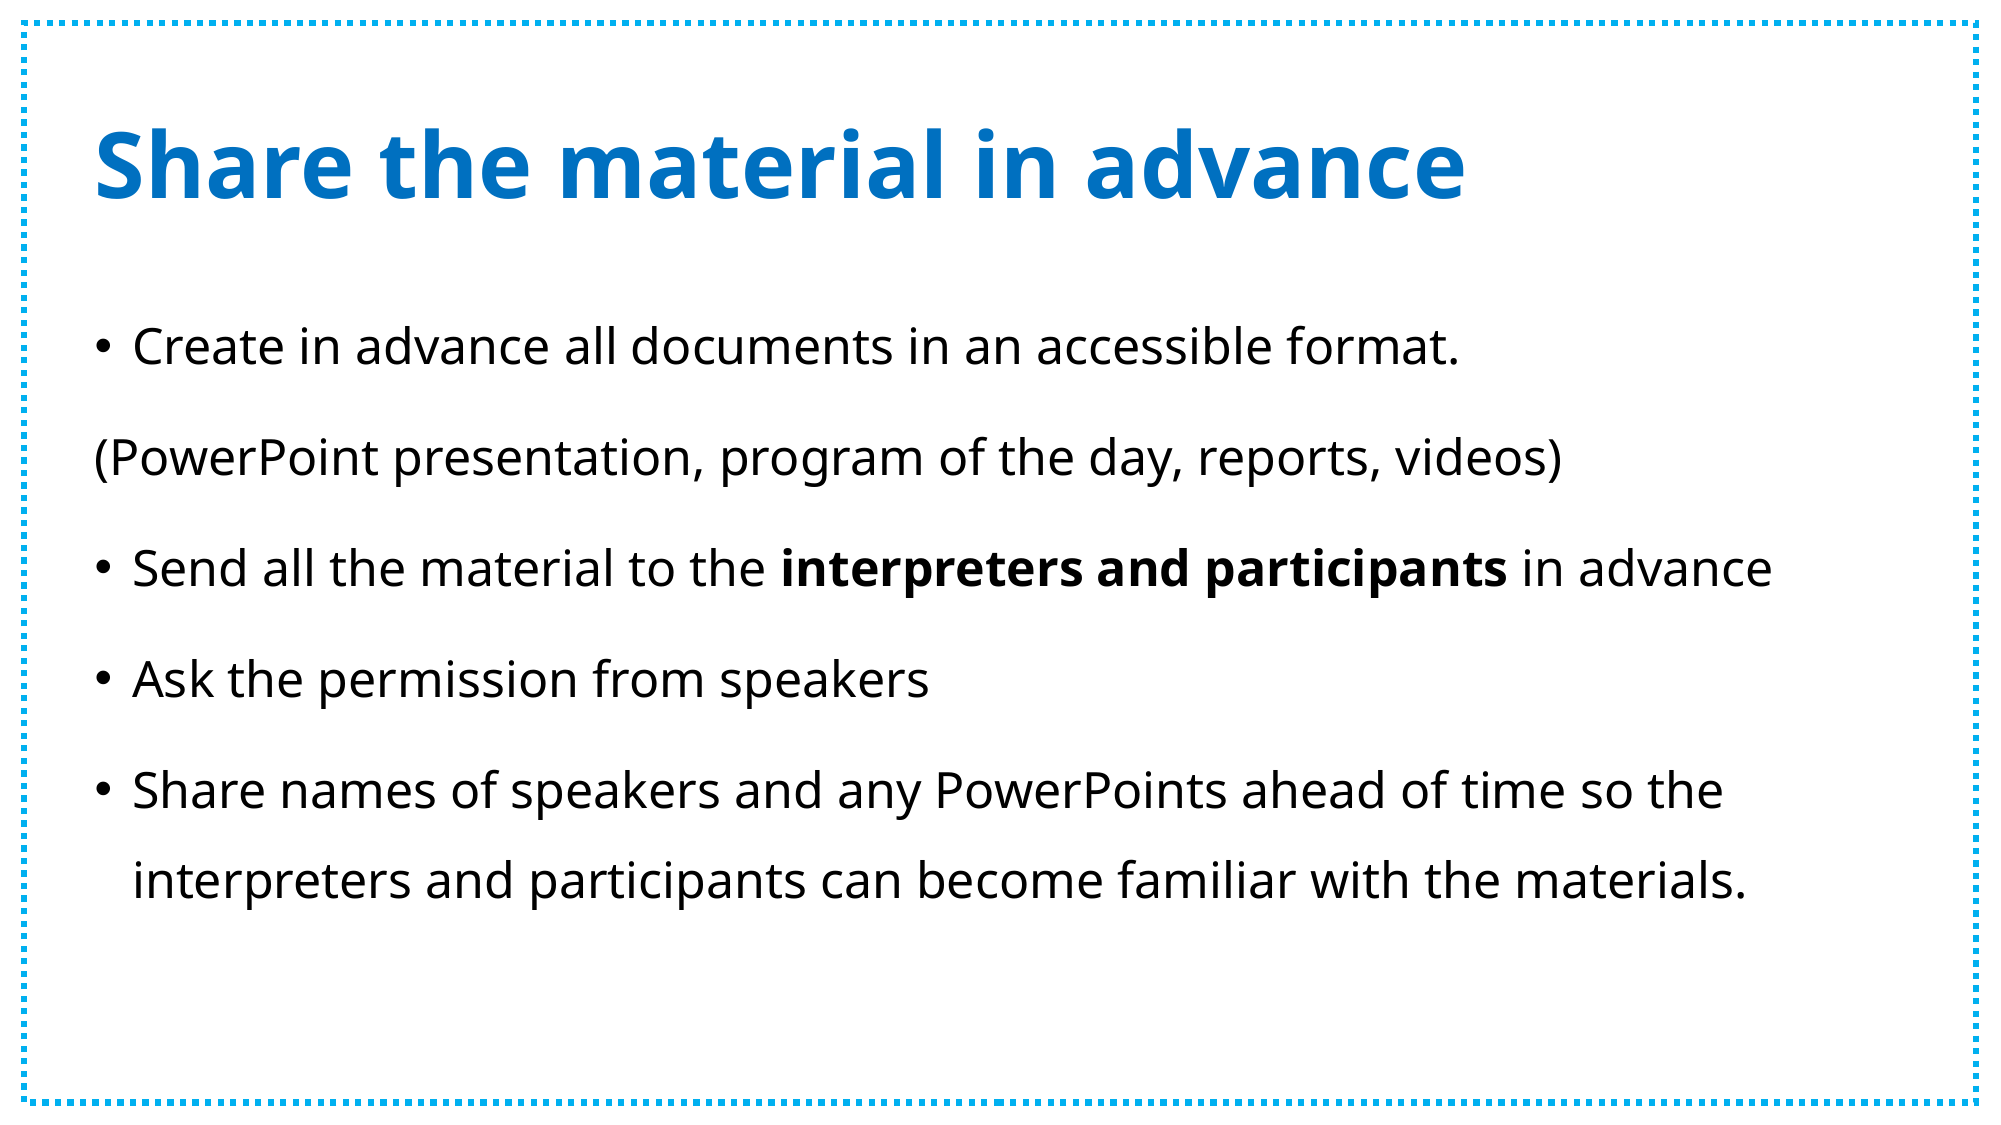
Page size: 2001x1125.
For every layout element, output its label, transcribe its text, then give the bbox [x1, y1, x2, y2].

title Share the material in advance [79, 59, 1863, 277]
list Create in advance all documents in an accessible format. (PowerPoint presentation, program of the day, reports, videos) Send all the material to the interpreters and participants in advance Ask the permission from speakers Share names of speakers and any PowerPoints ahead of time so the interpreters and participants can become familiar with the materials. [79, 277, 1921, 1066]
